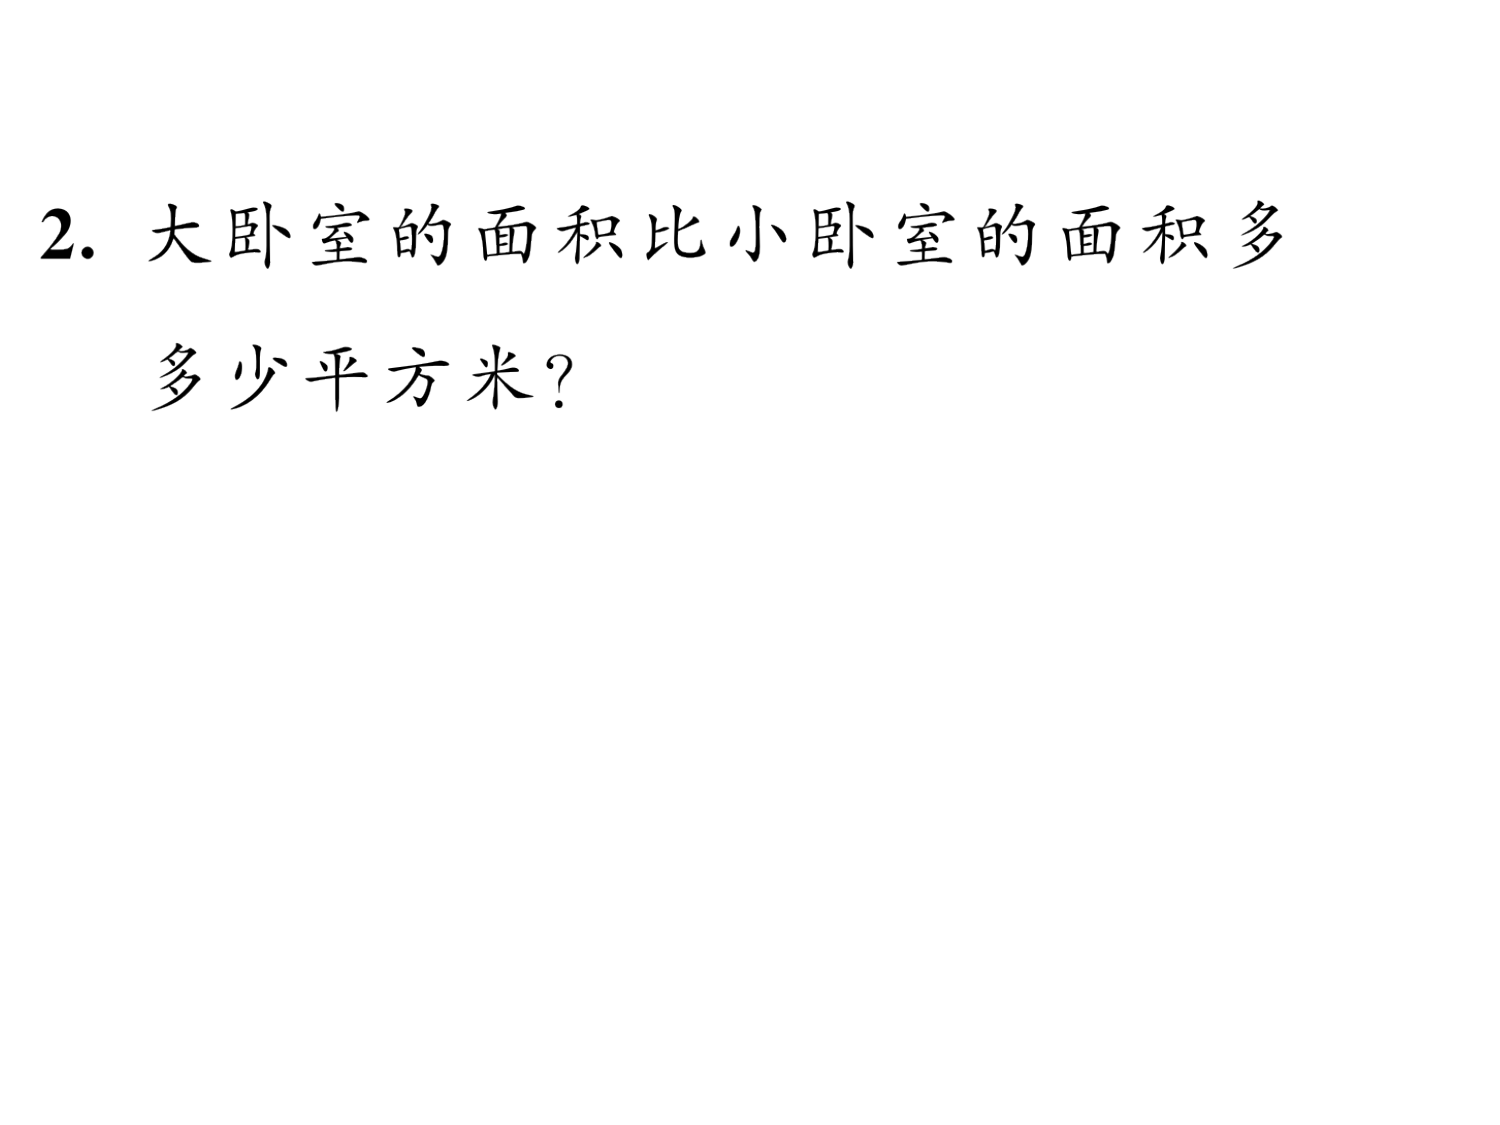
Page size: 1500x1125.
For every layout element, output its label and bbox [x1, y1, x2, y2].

picture [35, 177, 1453, 941]
